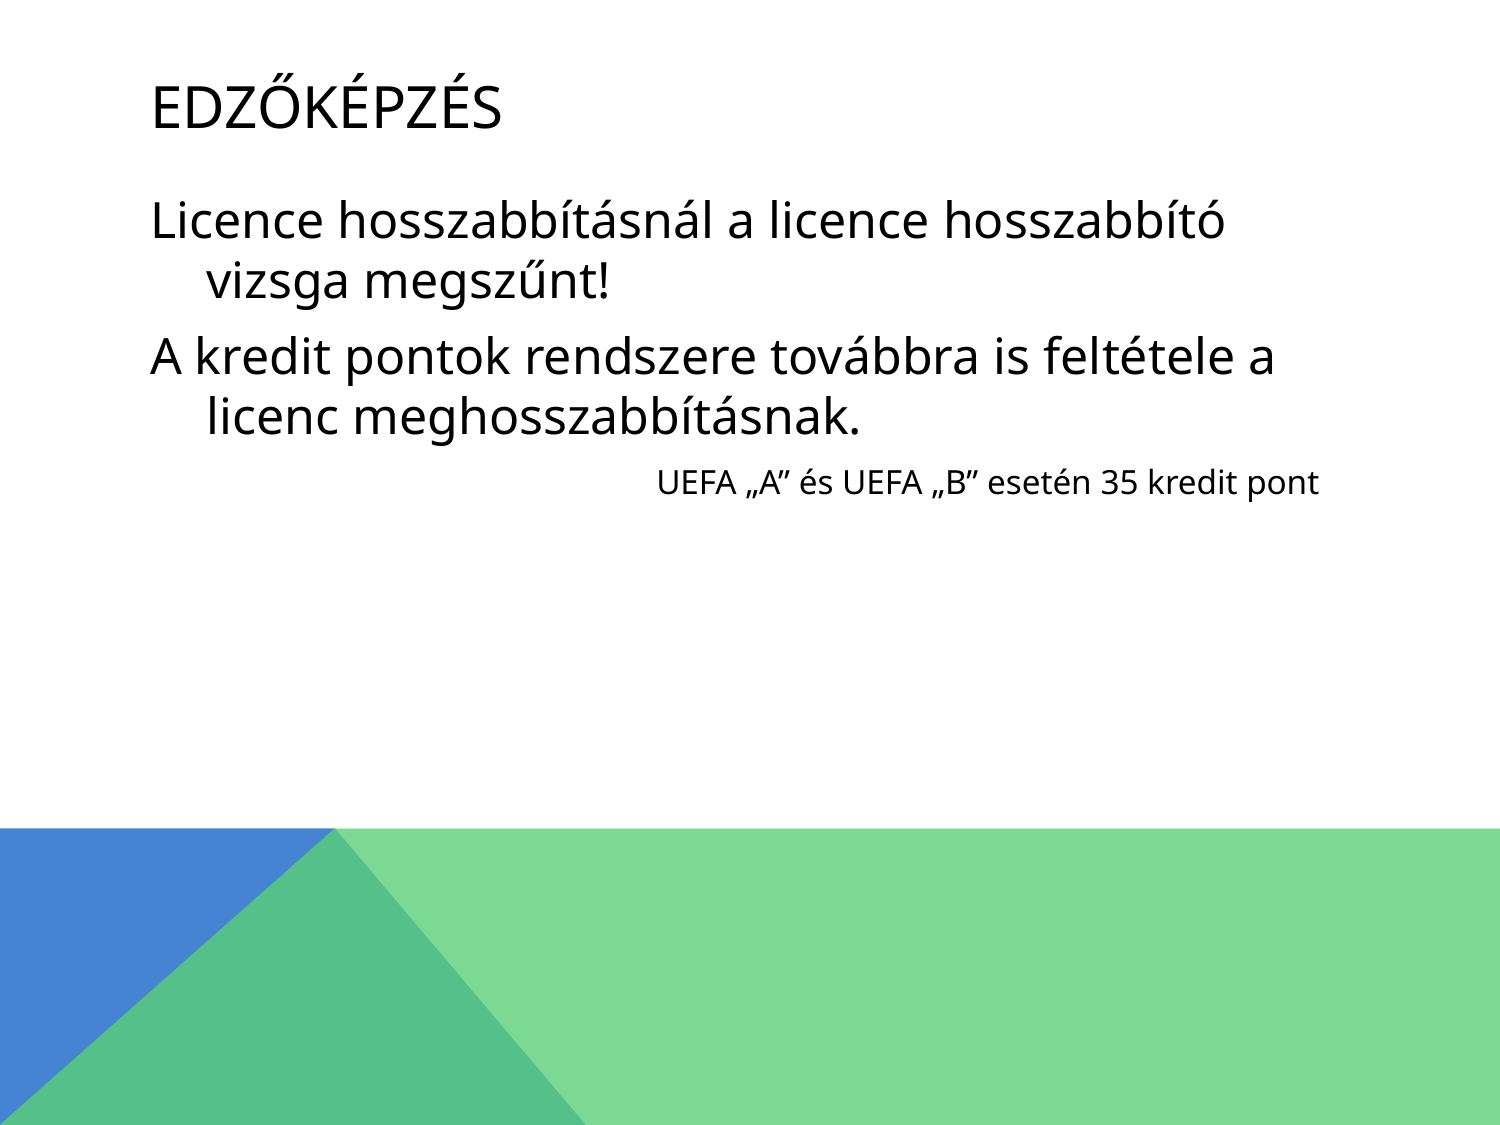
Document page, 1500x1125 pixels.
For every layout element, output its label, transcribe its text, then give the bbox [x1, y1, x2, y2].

title edzőképzés [135, 60, 1369, 150]
list Licence hosszabbításnál a licence hosszabbító vizsga megszűnt! A kredit pontok rendszere továbbra is feltétele a licenc meghosszabbításnak. UEFA „A” és UEFA „B” esetén 35 kredit pont [135, 180, 1369, 768]
